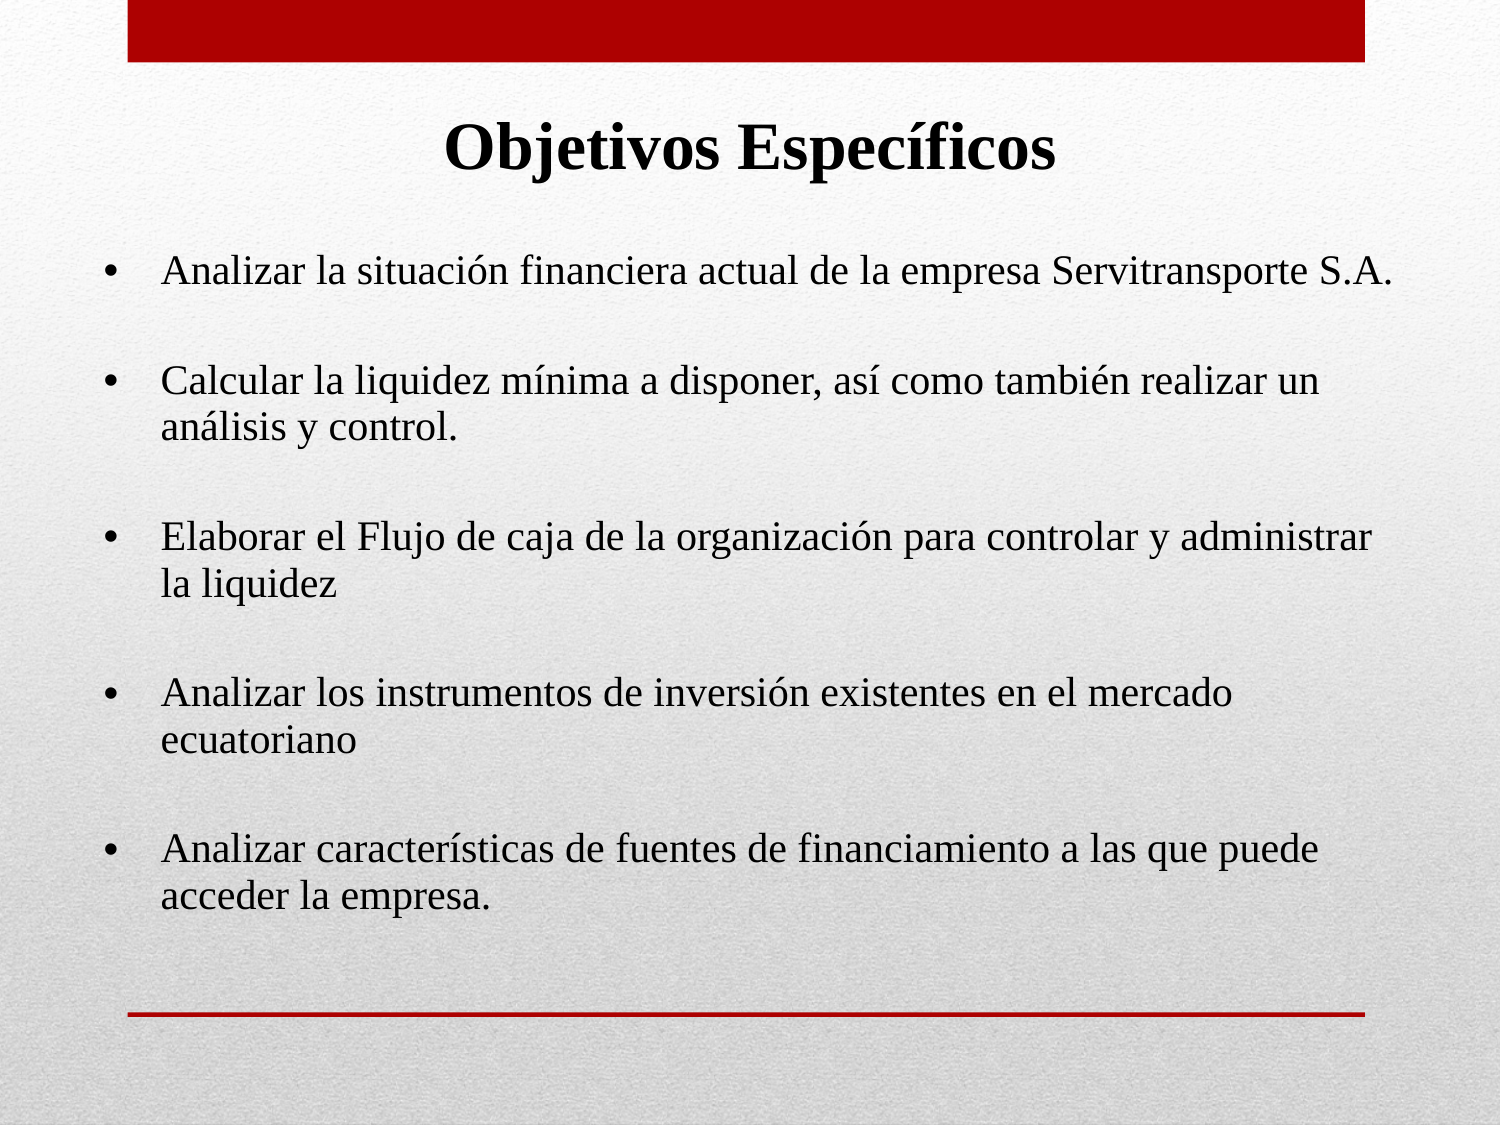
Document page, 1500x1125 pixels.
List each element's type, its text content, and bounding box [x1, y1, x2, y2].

text_box Objetivos Específicos Analizar la situación financiera actual de la empresa Servitransporte S.A. Calcular la liquidez mínima a disponer, así como también realizar un análisis y control. Elaborar el Flujo de caja de la organización para controlar y administrar la liquidez Analizar los instrumentos de inversión existentes en el mercado ecuatoriano Analizar características de fuentes de financiamiento a las que puede acceder la empresa. [88, 101, 1412, 965]
